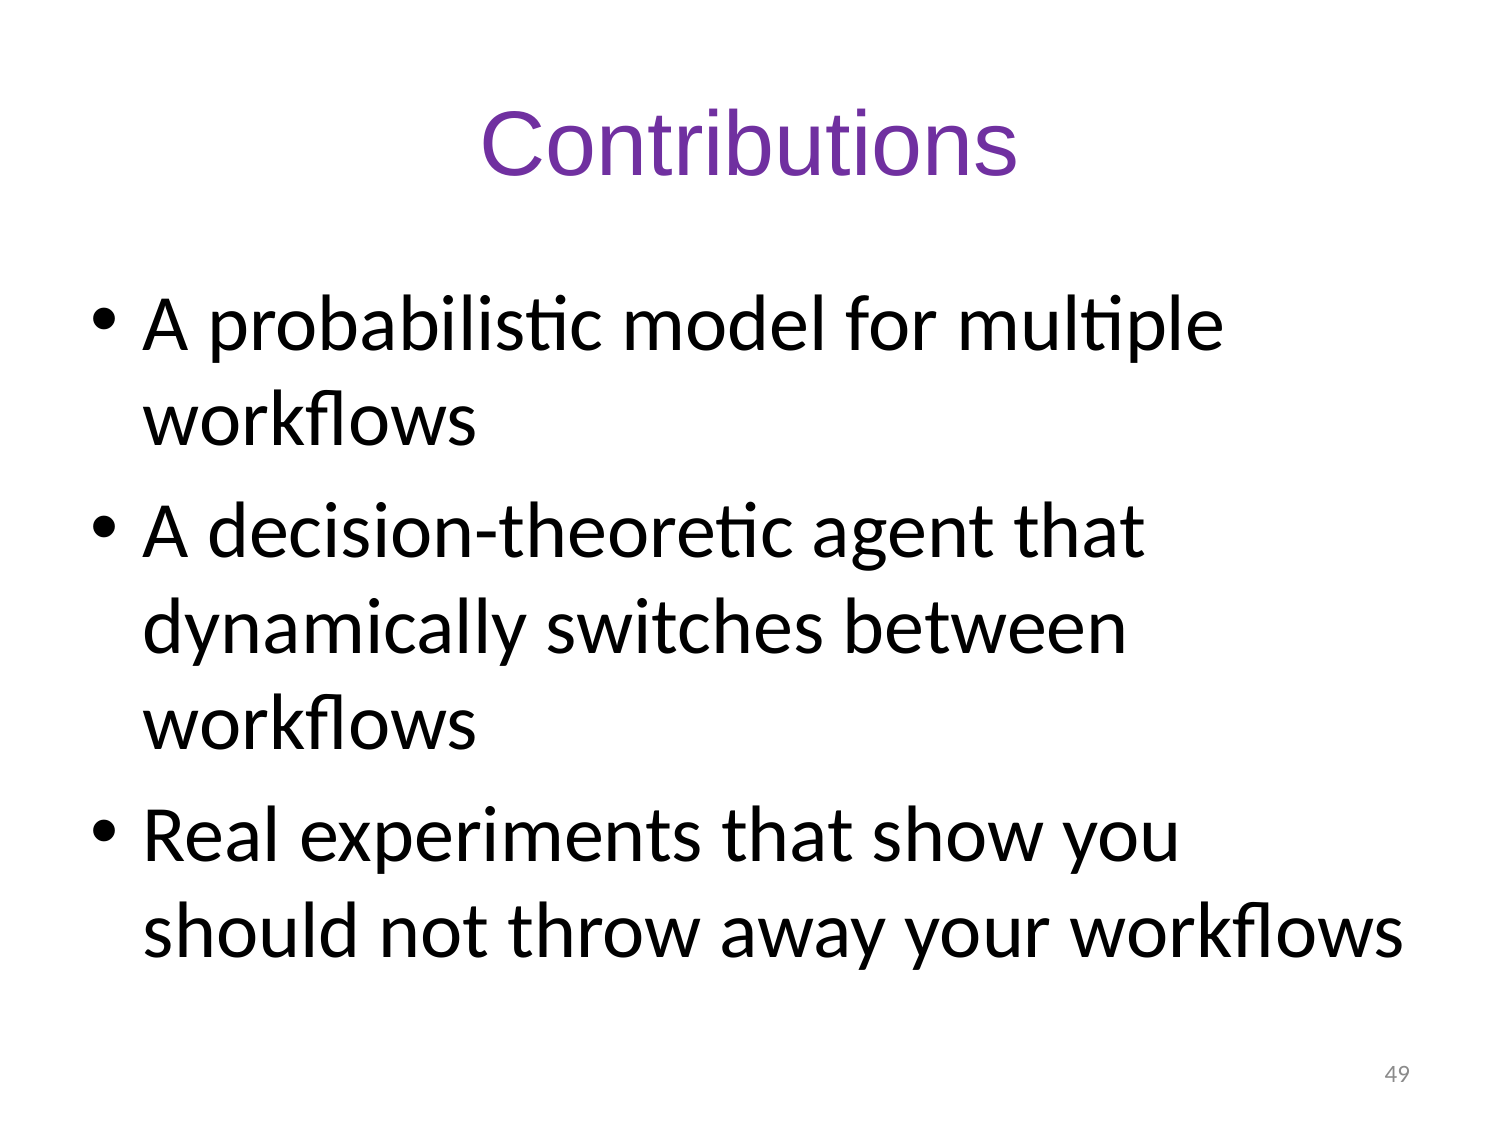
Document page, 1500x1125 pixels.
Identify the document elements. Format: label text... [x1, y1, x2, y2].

list A probabilistic model for multiple workflows A decision-theoretic agent that dynamically switches between workflows Real experiments that show you should not throw away your workflows [75, 262, 1425, 1005]
slide_number 49 [1074, 1042, 1425, 1103]
title Contributions [75, 45, 1425, 233]
